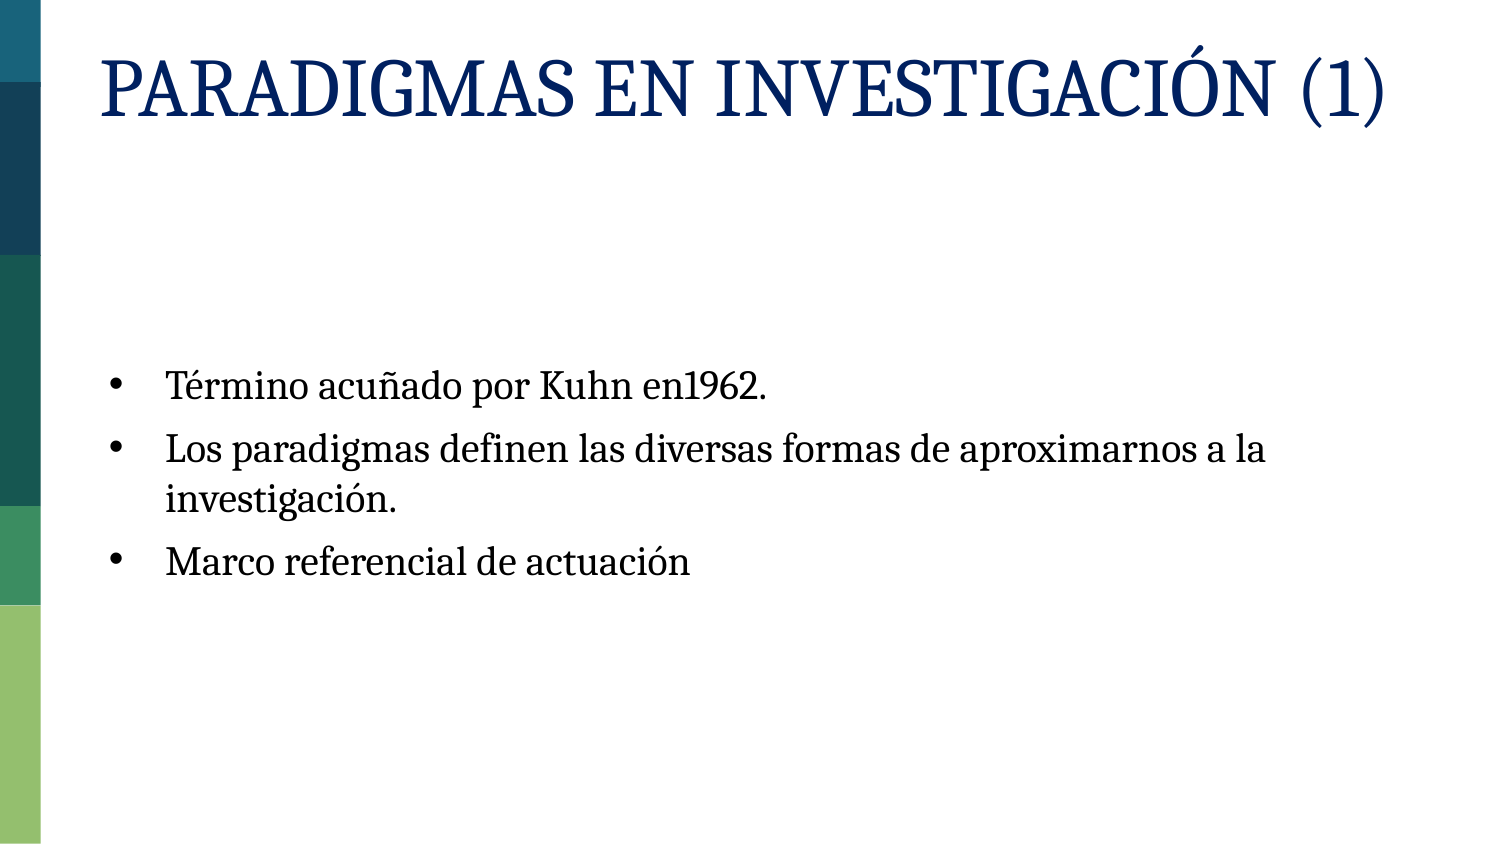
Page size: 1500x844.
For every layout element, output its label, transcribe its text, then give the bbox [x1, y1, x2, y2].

text_box Término acuñado por Kuhn en1962. Los paradigmas definen las diversas formas de aproximarnos a la investigación. Marco referencial de actuación [93, 350, 1388, 591]
text_box Paradigmas en Investigación (1) [85, 17, 1435, 103]
